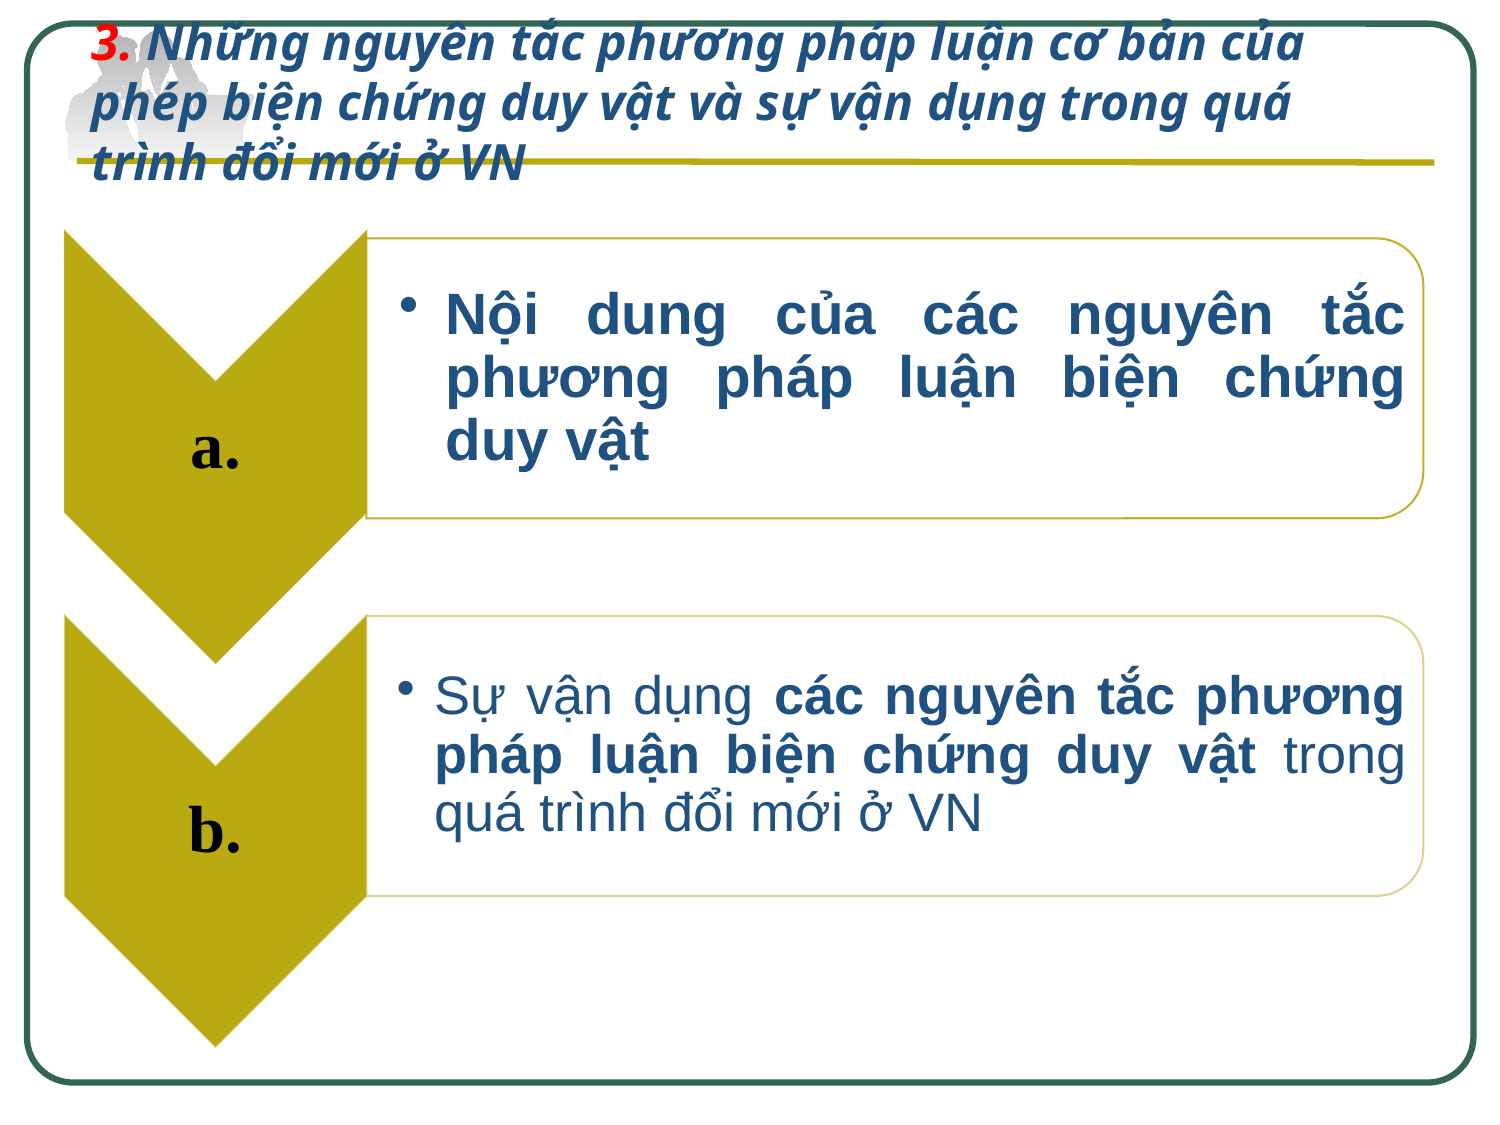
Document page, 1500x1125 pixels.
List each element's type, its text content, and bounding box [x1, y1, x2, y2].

title 3. Những nguyên tắc phương pháp luận cơ bản của phép biện chứng duy vật và sự vận dụng trong quá trình đổi mới ở VN [76, 19, 1436, 183]
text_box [64, 231, 1424, 1047]
